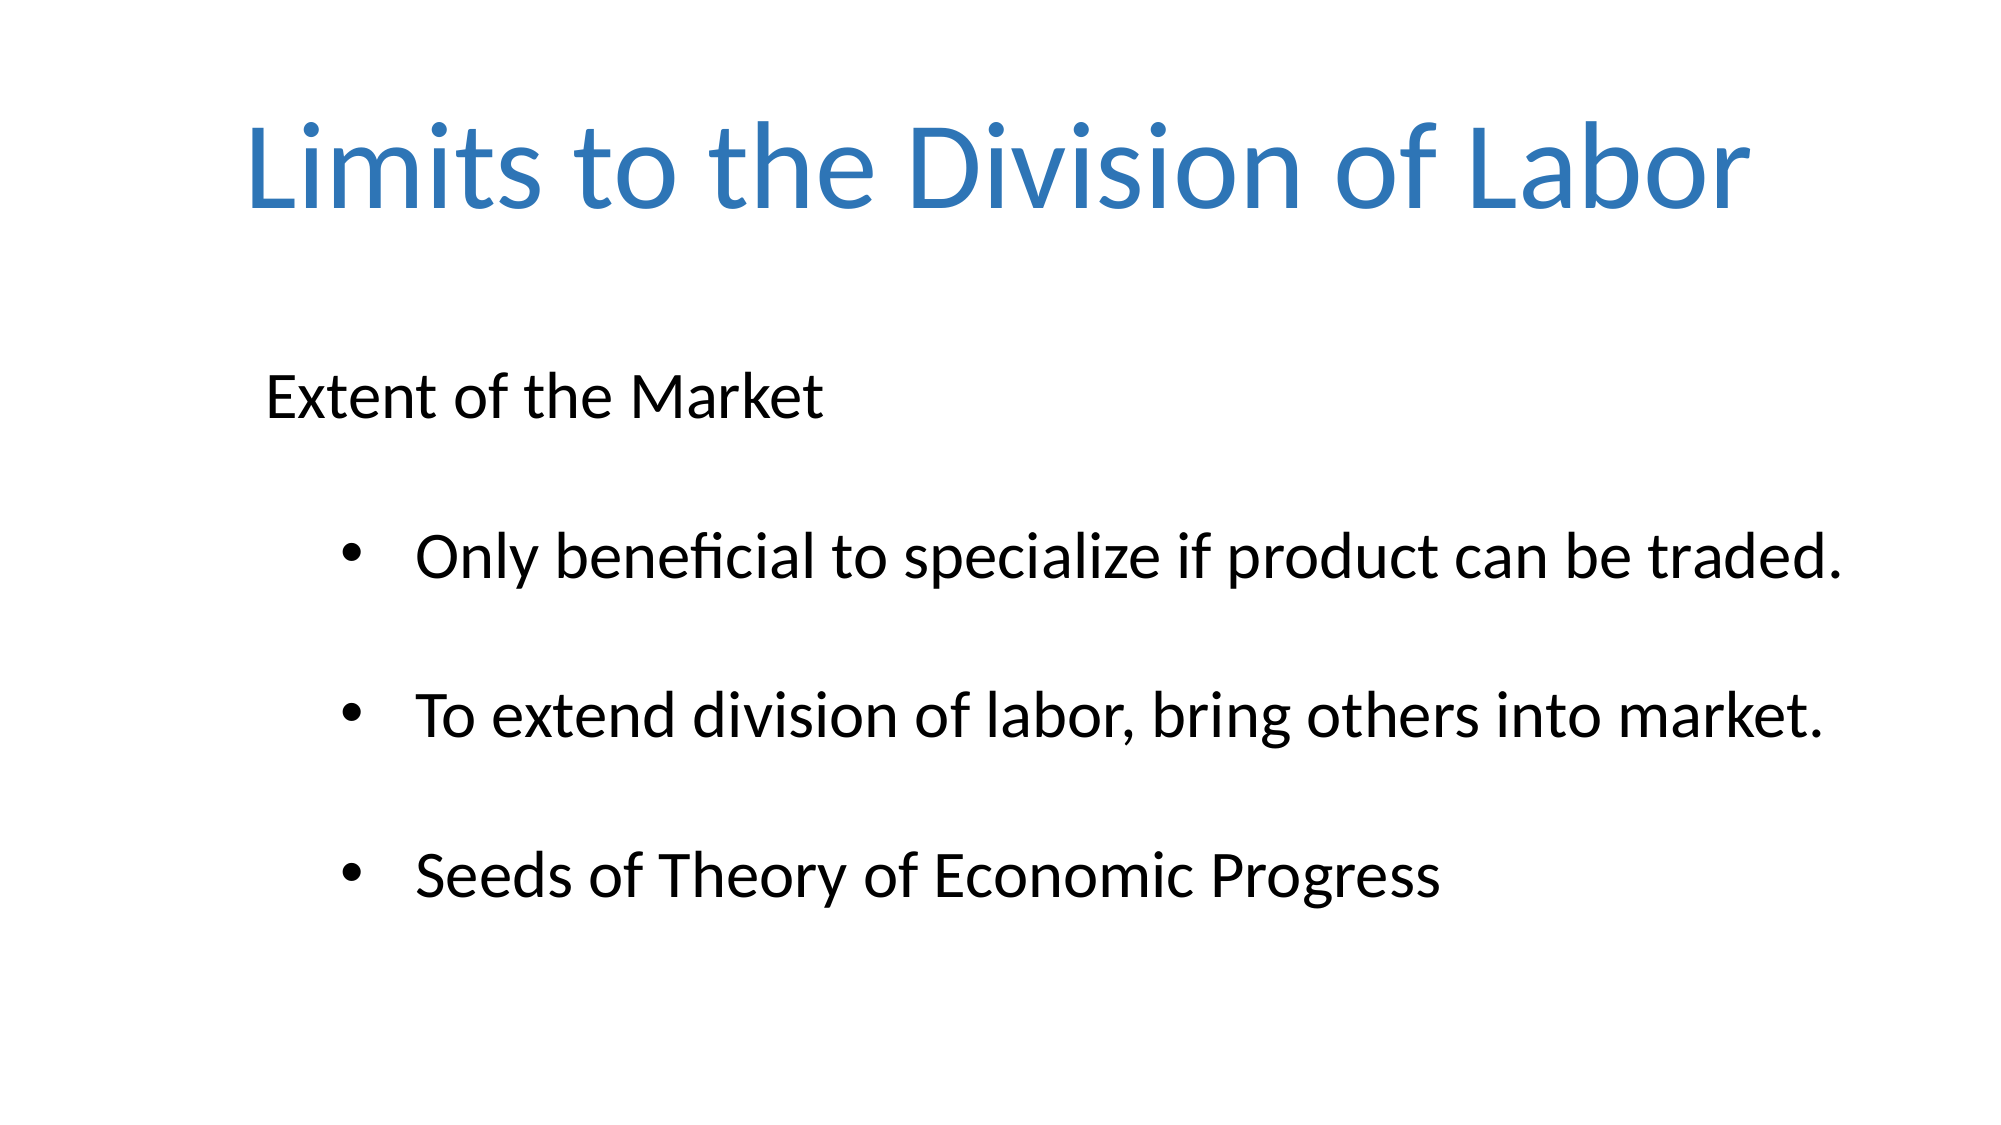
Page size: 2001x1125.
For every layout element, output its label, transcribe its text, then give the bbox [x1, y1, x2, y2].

title Limits to the Division of Labor [137, 59, 1863, 278]
text_box Extent of the Market Only beneficial to specialize if product can be traded. To extend division of labor, bring others into market. Seeds of Theory of Economic Progress [250, 344, 1977, 919]
